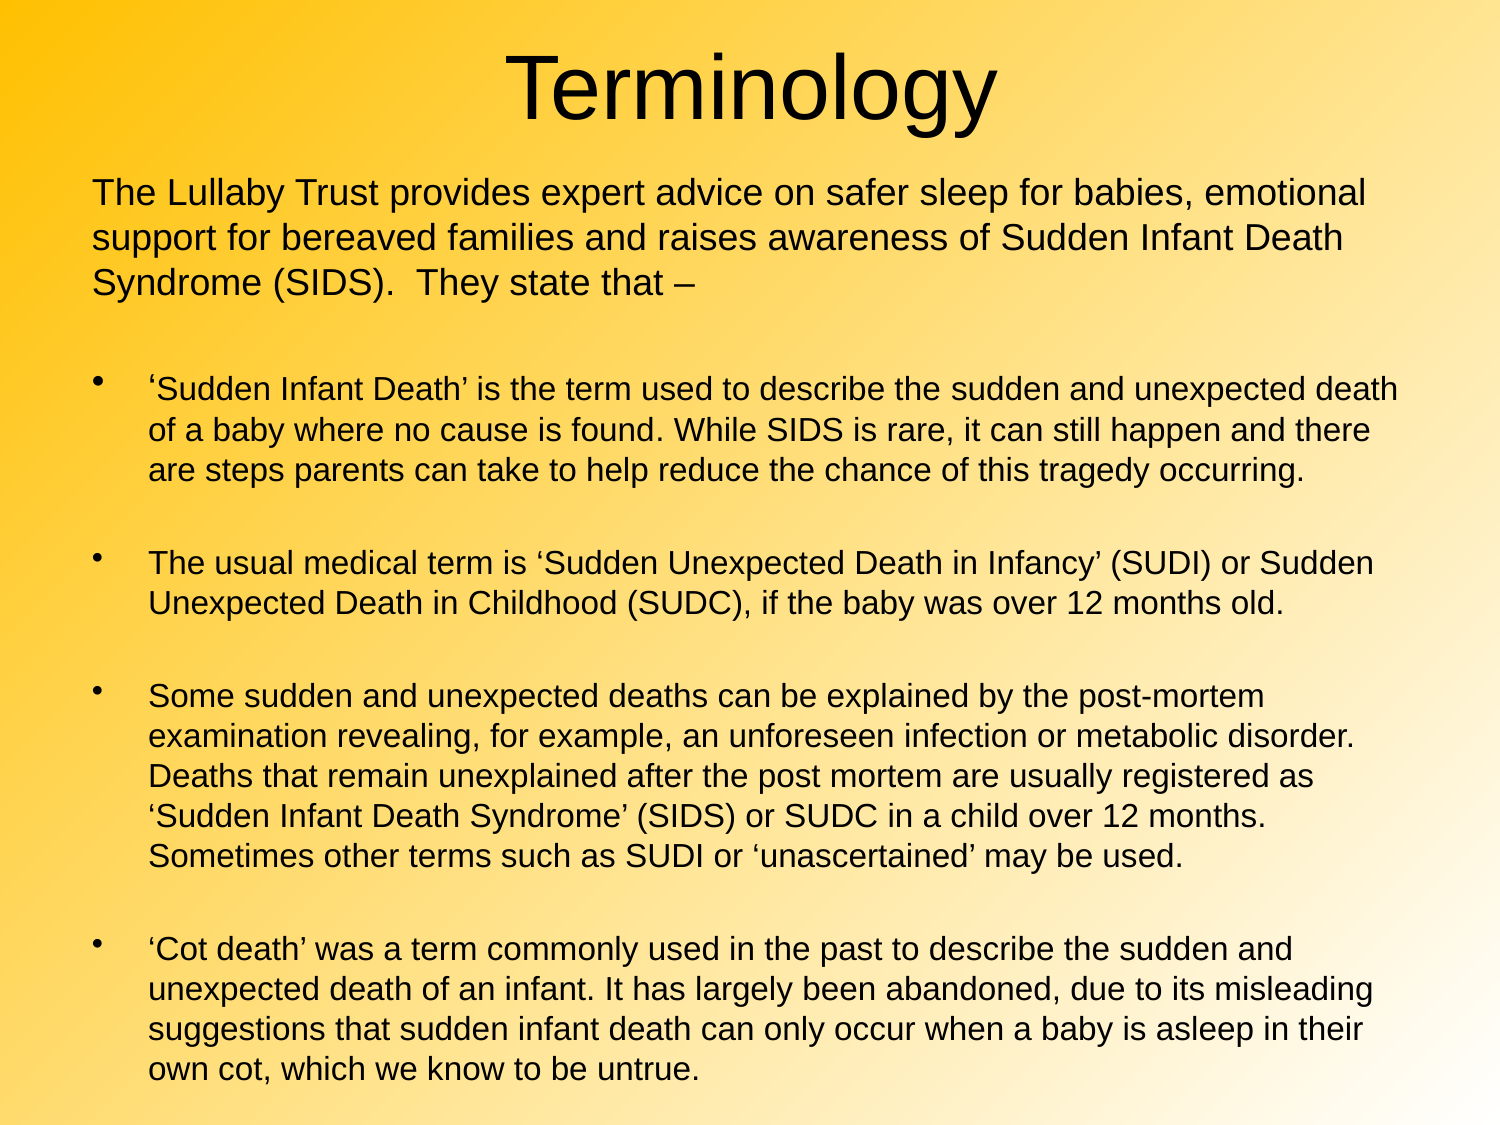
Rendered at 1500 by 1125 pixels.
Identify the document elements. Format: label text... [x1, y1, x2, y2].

title Terminology [76, 19, 1427, 147]
list The Lullaby Trust provides expert advice on safer sleep for babies, emotional support for bereaved families and raises awareness of Sudden Infant Death Syndrome (SIDS). They state that – ‘Sudden Infant Death’ is the term used to describe the sudden and unexpected death of a baby where no cause is found. While SIDS is rare, it can still happen and there are steps parents can take to help reduce the chance of this tragedy occurring. The usual medical term is ‘Sudden Unexpected Death in Infancy’ (SUDI) or Sudden Unexpected Death in Childhood (SUDC), if the baby was over 12 months old. Some sudden and unexpected deaths can be explained by the post-mortem examination revealing, for example, an unforeseen infection or metabolic disorder. Deaths that remain unexplained after the post mortem are usually registered as ‘Sudden Infant Death Syndrome’ (SIDS) or SUDC in a child over 12 months. Sometimes other terms such as SUDI or ‘unascertained’ may be used. ‘Cot death’ was a term commonly used in the past to describe the sudden and unexpected death of an infant. It has largely been abandoned, due to its misleading suggestions that sudden infant death can only occur when a baby is asleep in their own cot, which we know to be untrue. [76, 160, 1427, 1024]
